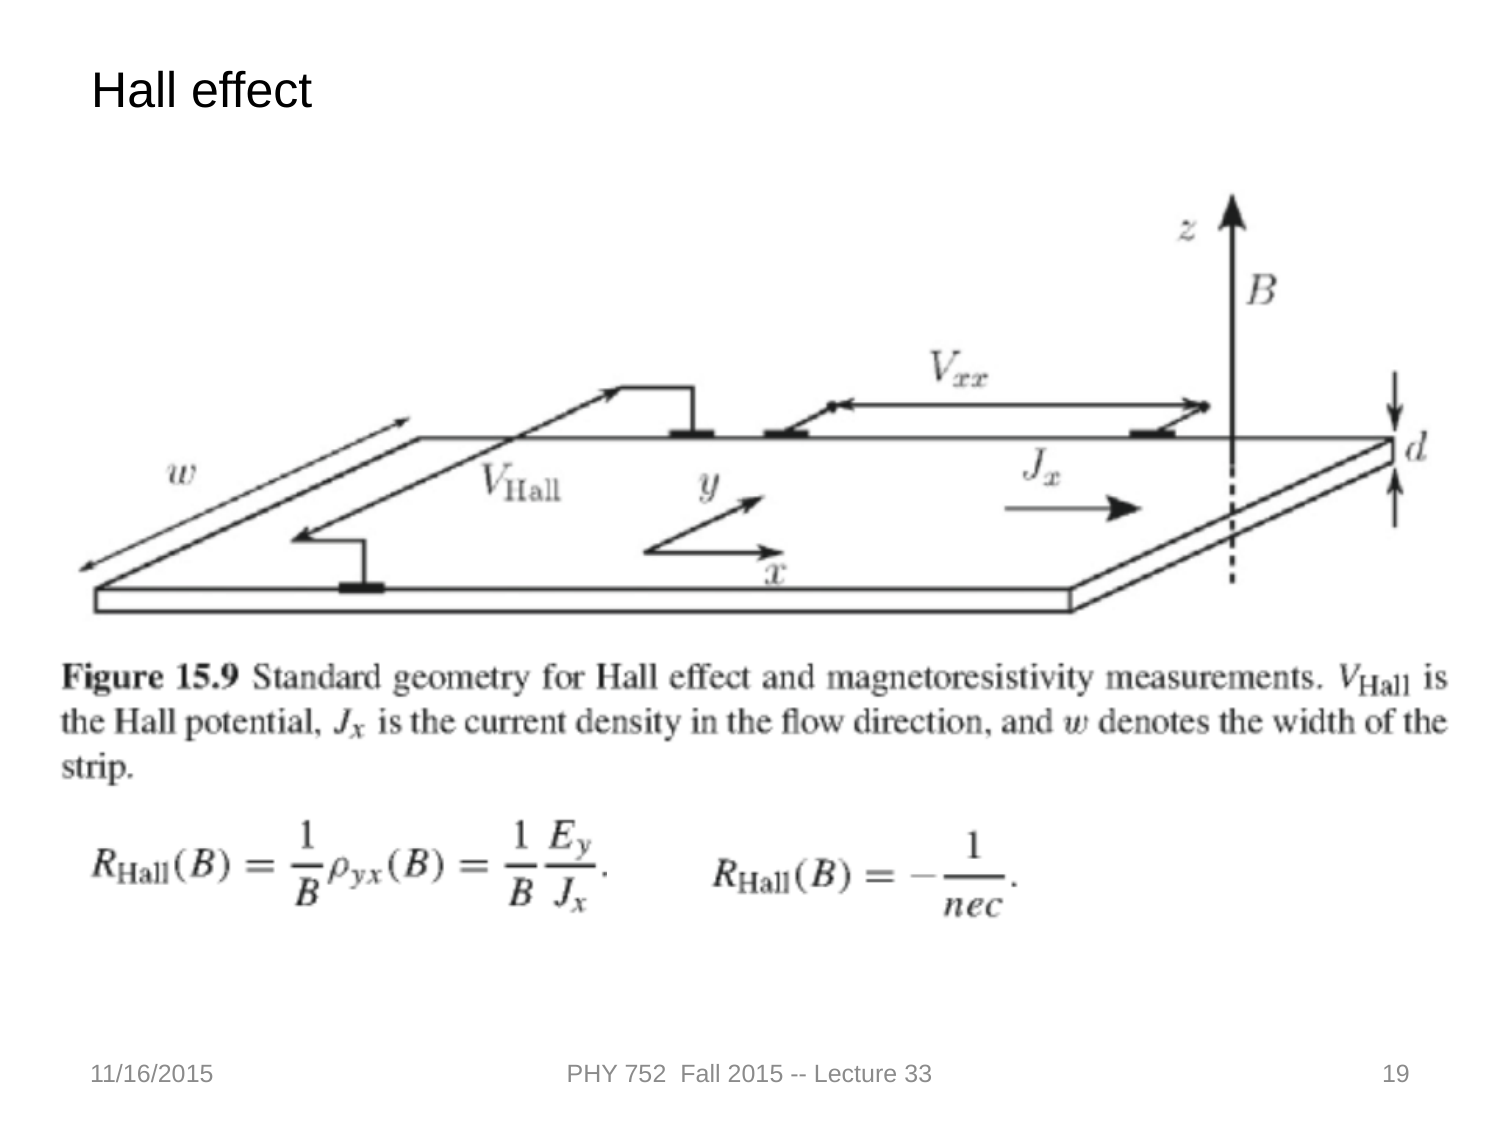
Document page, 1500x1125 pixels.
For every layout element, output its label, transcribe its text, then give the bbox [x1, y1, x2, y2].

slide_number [75, 1042, 425, 1103]
picture [0, 174, 1491, 950]
slide_number 19 [1074, 1042, 1425, 1103]
text_box Hall effect [76, 49, 328, 125]
footer PHY 752 Fall 2015 -- Lecture 33 [512, 1042, 988, 1103]
